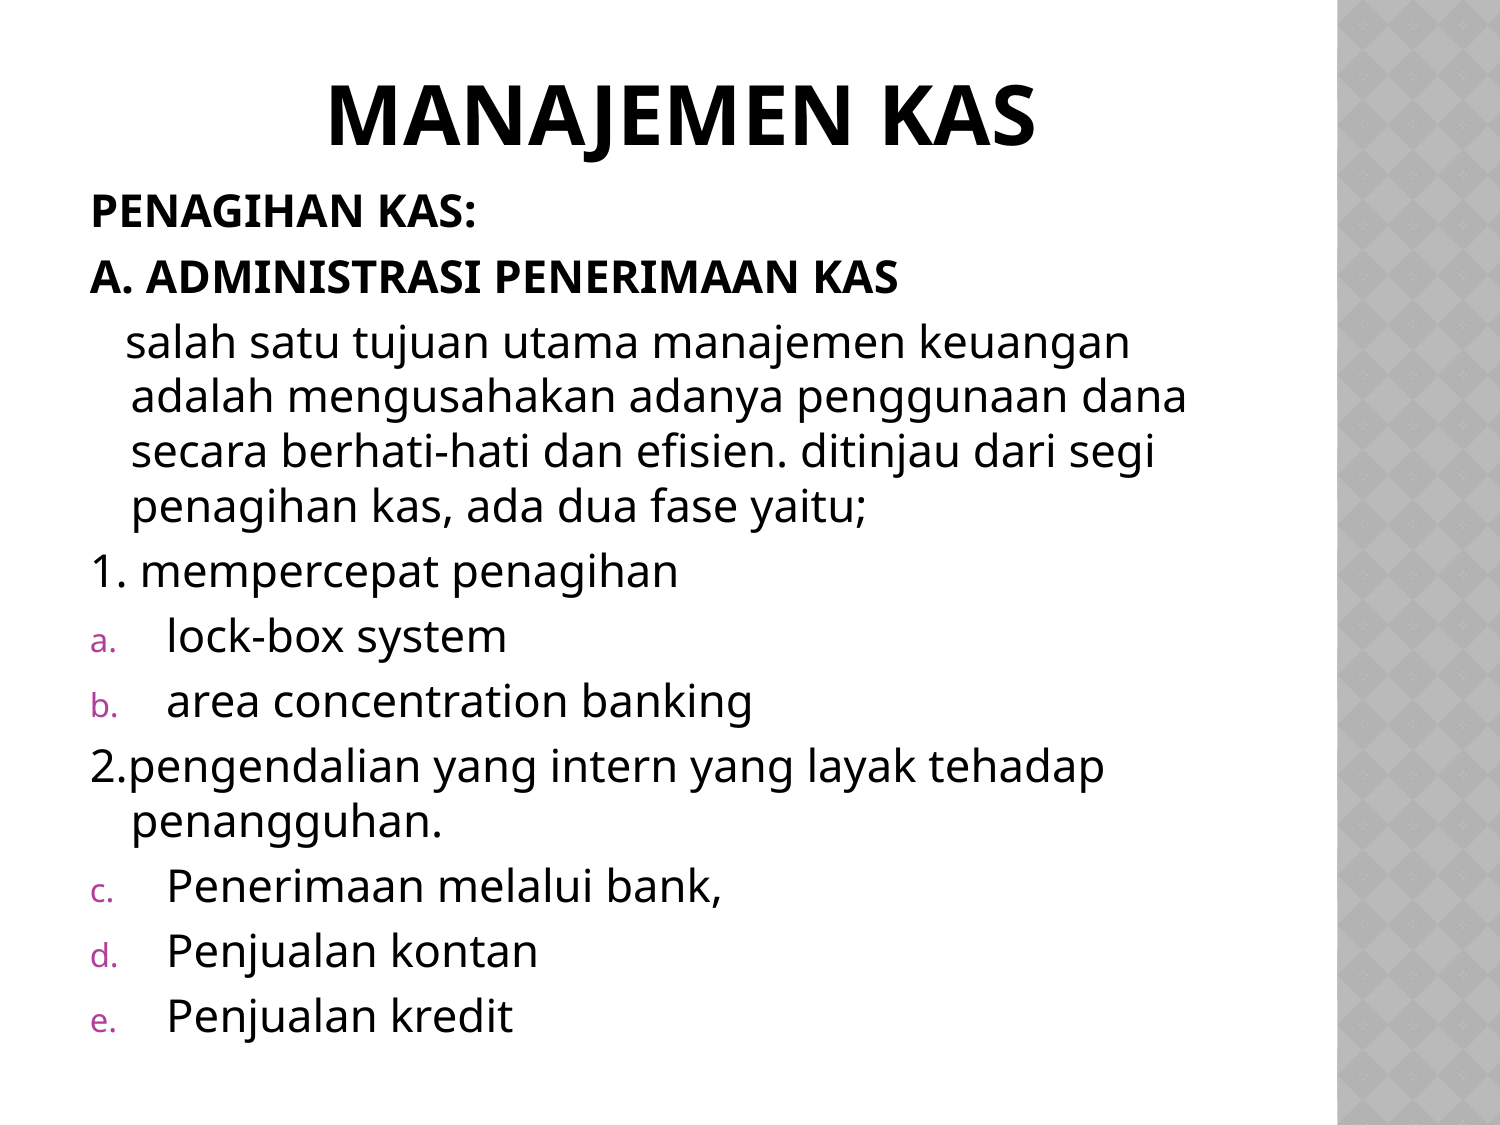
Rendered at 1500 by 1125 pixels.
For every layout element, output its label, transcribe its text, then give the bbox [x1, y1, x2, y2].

title MANAJEMEN KAS [87, 52, 1275, 163]
list PENAGIHAN KAS: A. ADMINISTRASI PENERIMAAN KAS salah satu tujuan utama manajemen keuangan adalah mengusahakan adanya penggunaan dana secara berhati-hati dan efisien. ditinjau dari segi penagihan kas, ada dua fase yaitu; 1. mempercepat penagihan lock-box system area concentration banking 2.pengendalian yang intern yang layak tehadap penangguhan. Penerimaan melalui bank, Penjualan kontan Penjualan kredit [75, 174, 1263, 1059]
